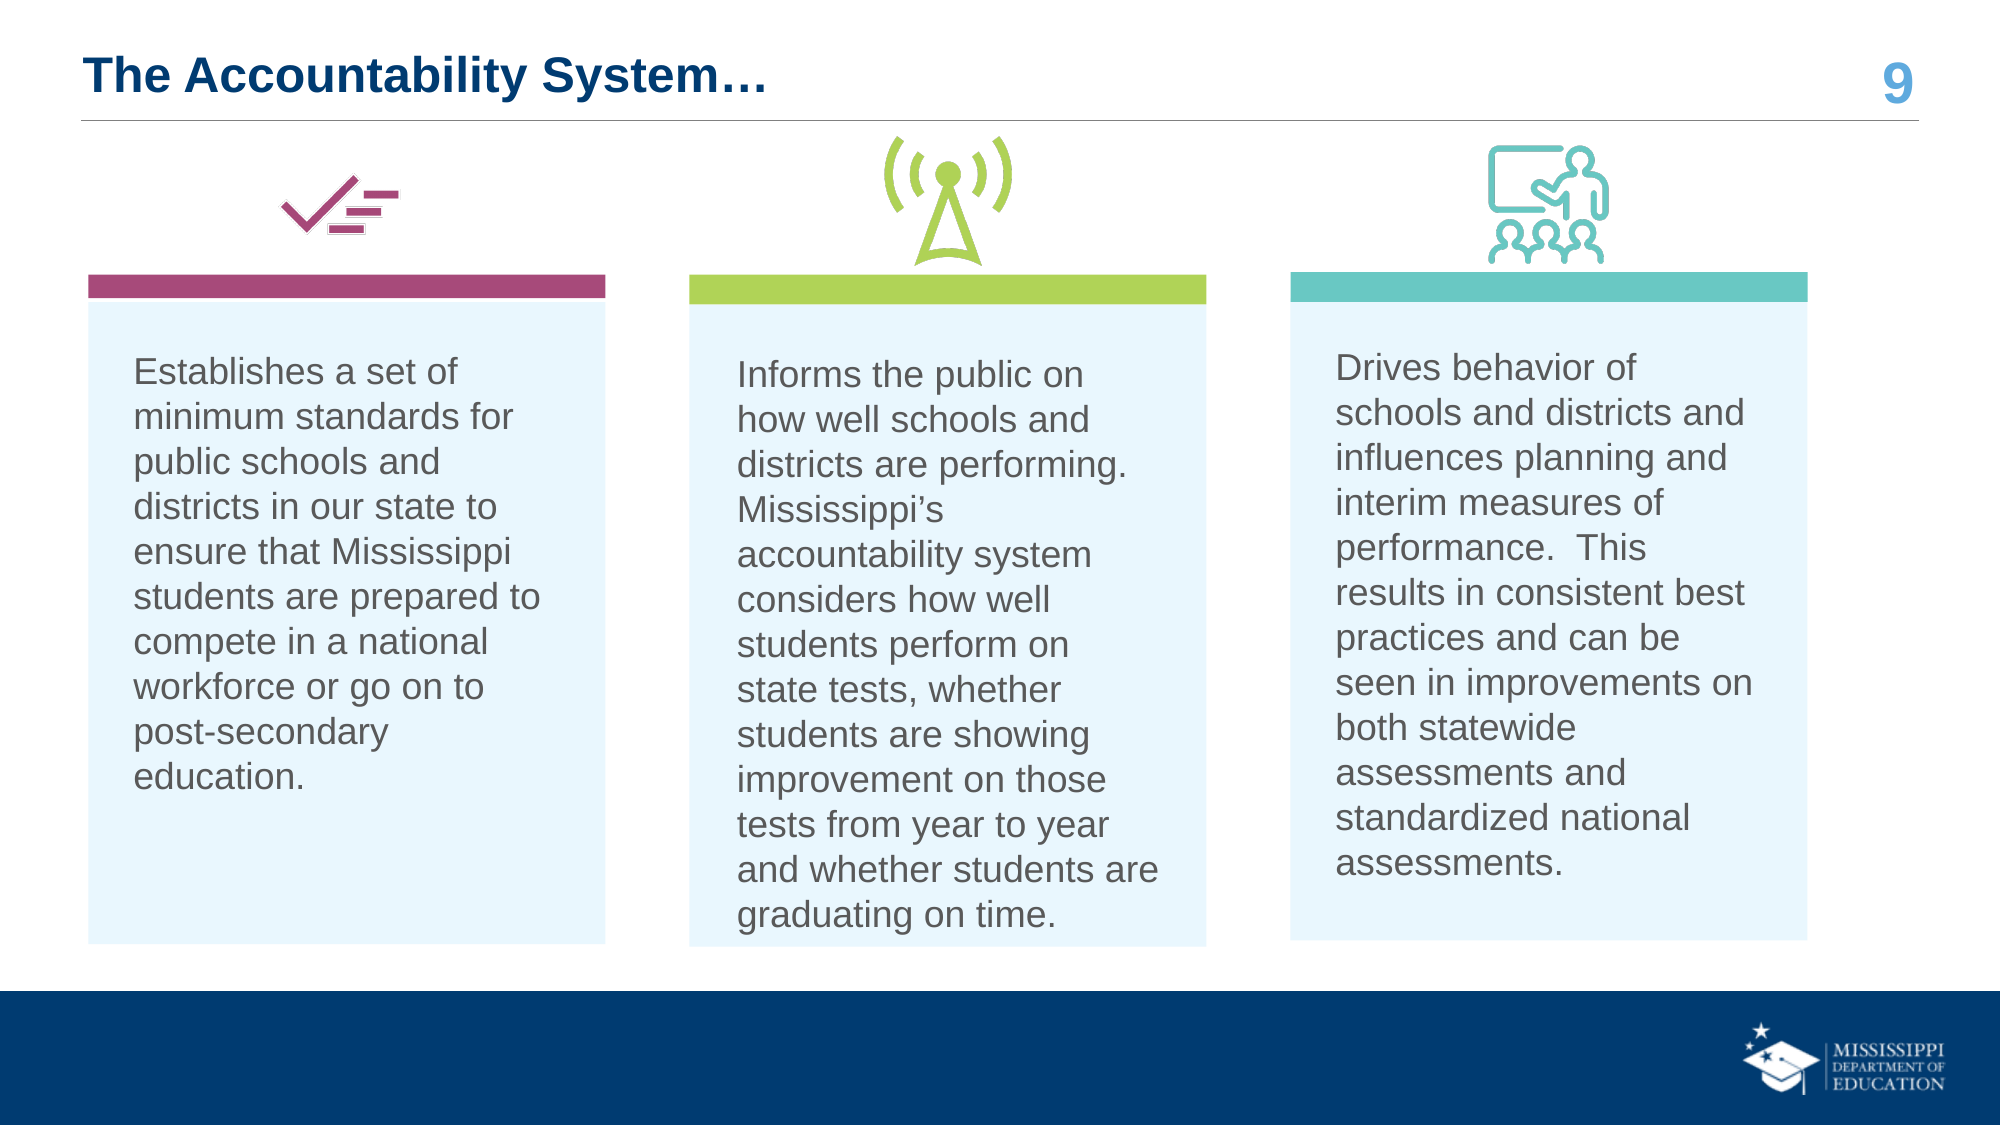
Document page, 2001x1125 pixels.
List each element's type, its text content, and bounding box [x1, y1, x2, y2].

text_box [688, 274, 1207, 306]
picture [264, 133, 415, 284]
title The Accountability System… [67, 45, 1808, 108]
picture [1742, 1021, 1946, 1095]
text_box [87, 274, 606, 299]
text_box [1289, 271, 1809, 303]
text_box Drives behavior of schools and districts and influences planning and interim measures of performance. This results in consistent best practices and can be seen in improvements on both statewide assessments and standardized national assessments. [1290, 303, 1808, 941]
text_box Informs the public on how well schools and districts are performing. Mississippi’s accountability system considers how well students perform on state tests, whether students are showing improvement on those tests from year to year and whether students are graduating on time. [689, 306, 1207, 947]
text_box Establishes a set of minimum standards for public schools and districts in our state to ensure that Mississippi students are prepared to compete in a national workforce or go on to post-secondary education. [88, 302, 606, 945]
picture [1488, 144, 1609, 265]
picture [880, 133, 1016, 269]
